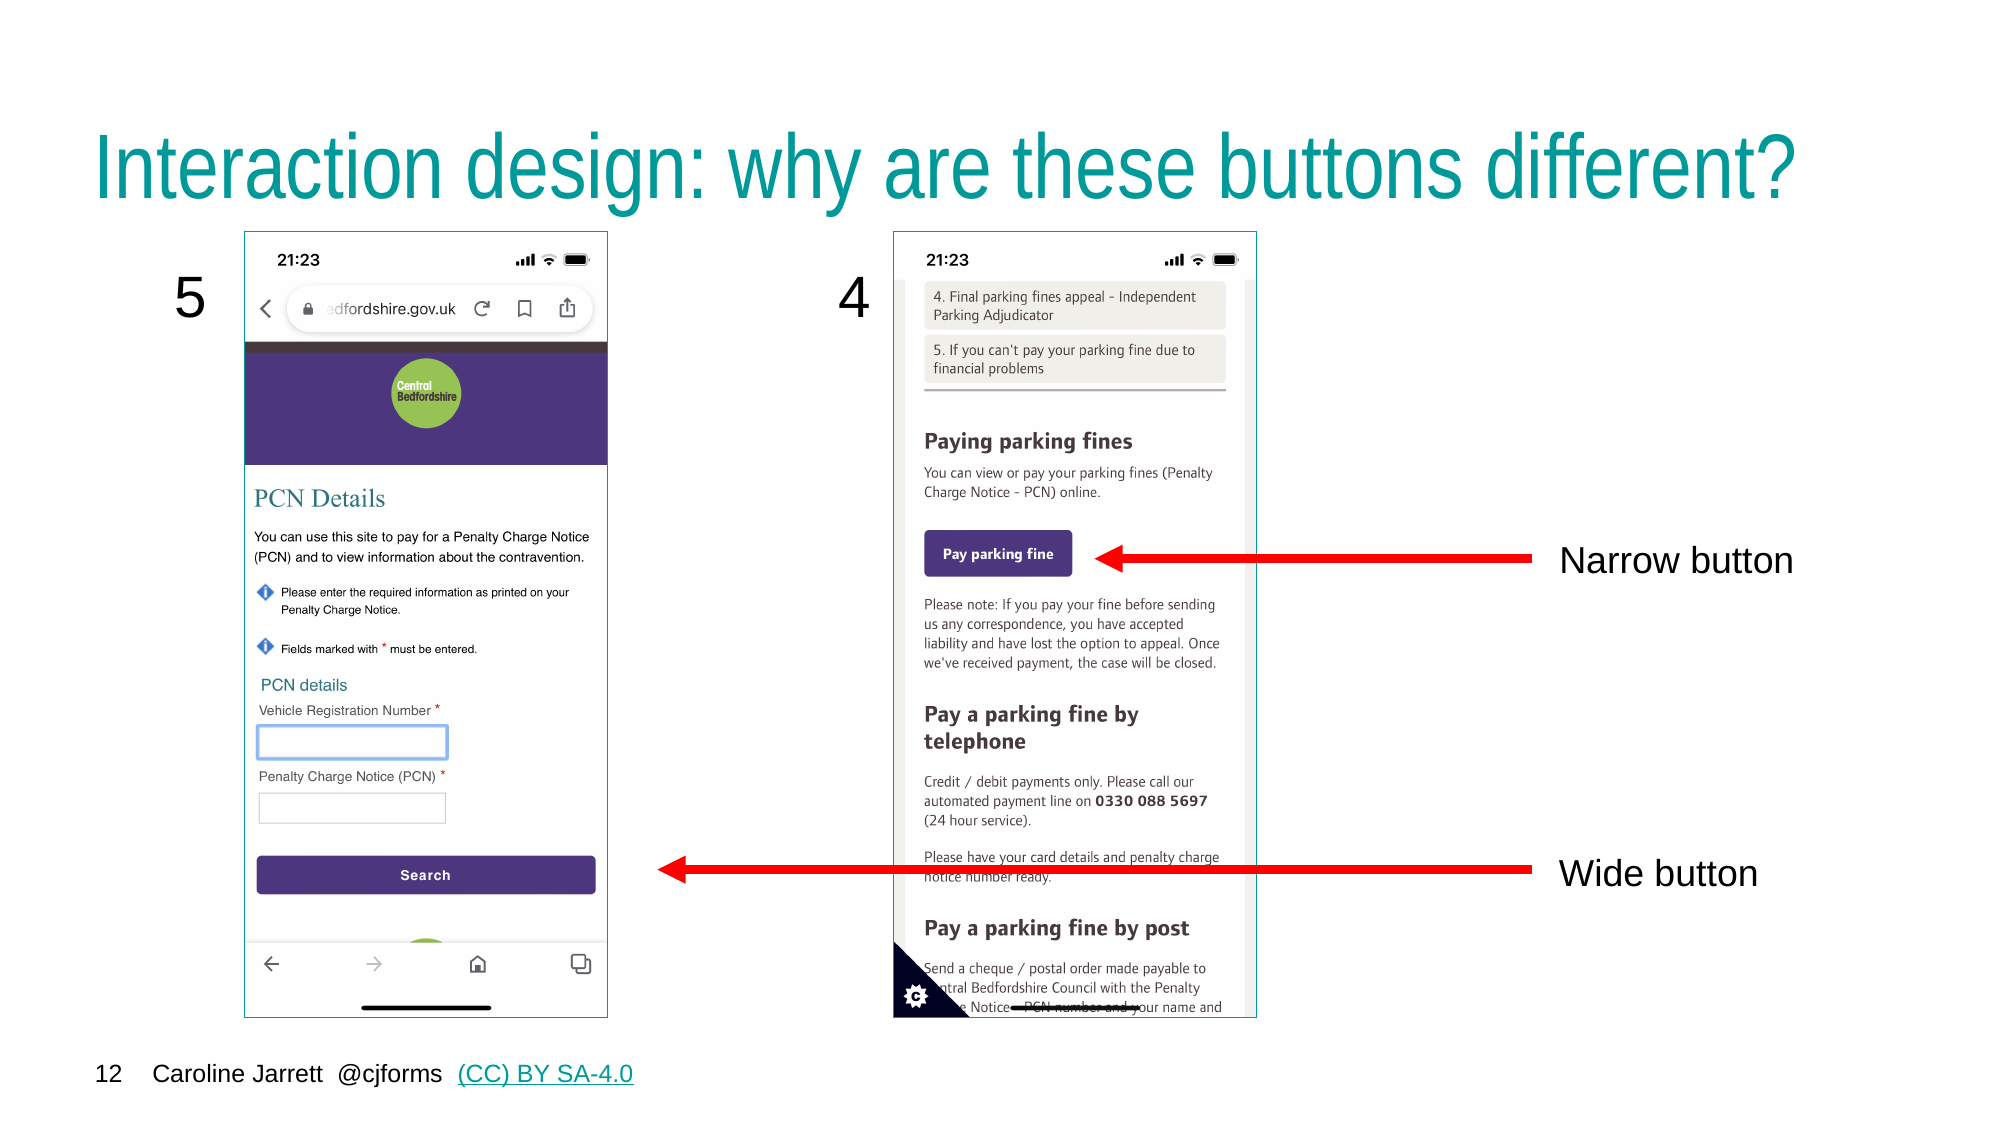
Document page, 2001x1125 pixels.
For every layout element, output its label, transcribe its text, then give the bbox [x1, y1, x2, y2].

text_box 4 [823, 251, 887, 337]
text_box Wide button [1544, 841, 1774, 902]
title Interaction design: why are these buttons different? [78, 59, 1863, 278]
picture [244, 231, 608, 1018]
text_box Narrow button [1544, 528, 1810, 589]
picture [893, 870, 1257, 1018]
picture [893, 231, 1257, 869]
text_box 5 [159, 251, 222, 337]
